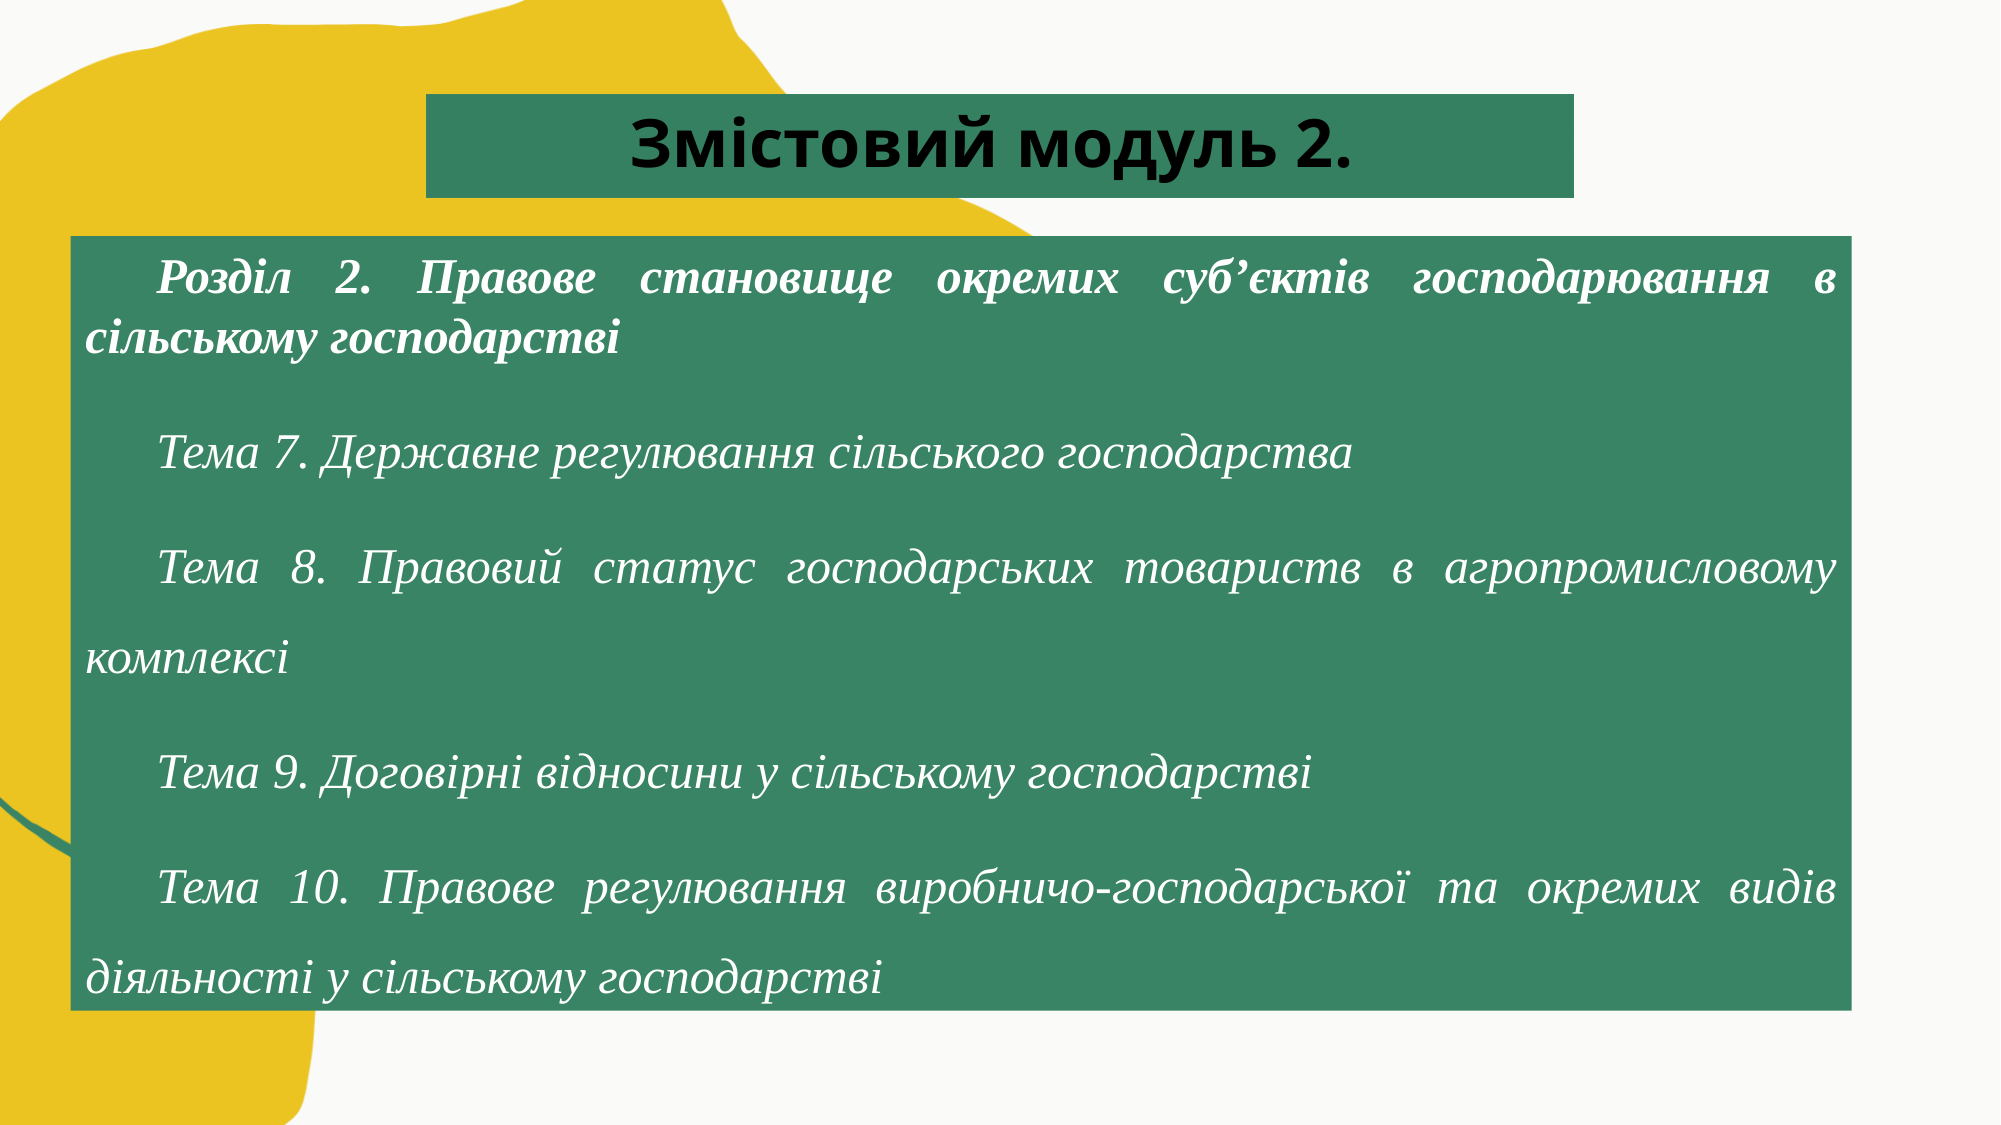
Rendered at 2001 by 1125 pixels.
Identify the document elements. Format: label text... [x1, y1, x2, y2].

text_box Розділ 2. Правове становище окремих суб’єктів господарювання в сільському господарстві Тема 7. Державне регулювання сільського господарства Тема 8. Правовий статус господарських товариств в агропромисловому комплексі Тема 9. Договірні відносини у сільському господарстві Тема 10. Правове регулювання виробничо-господарської та окремих видів діяльності у сільському господарстві [70, 236, 1852, 1011]
text_box Змістовий модуль 2. [426, 94, 1574, 198]
picture [0, 0, 2001, 1125]
